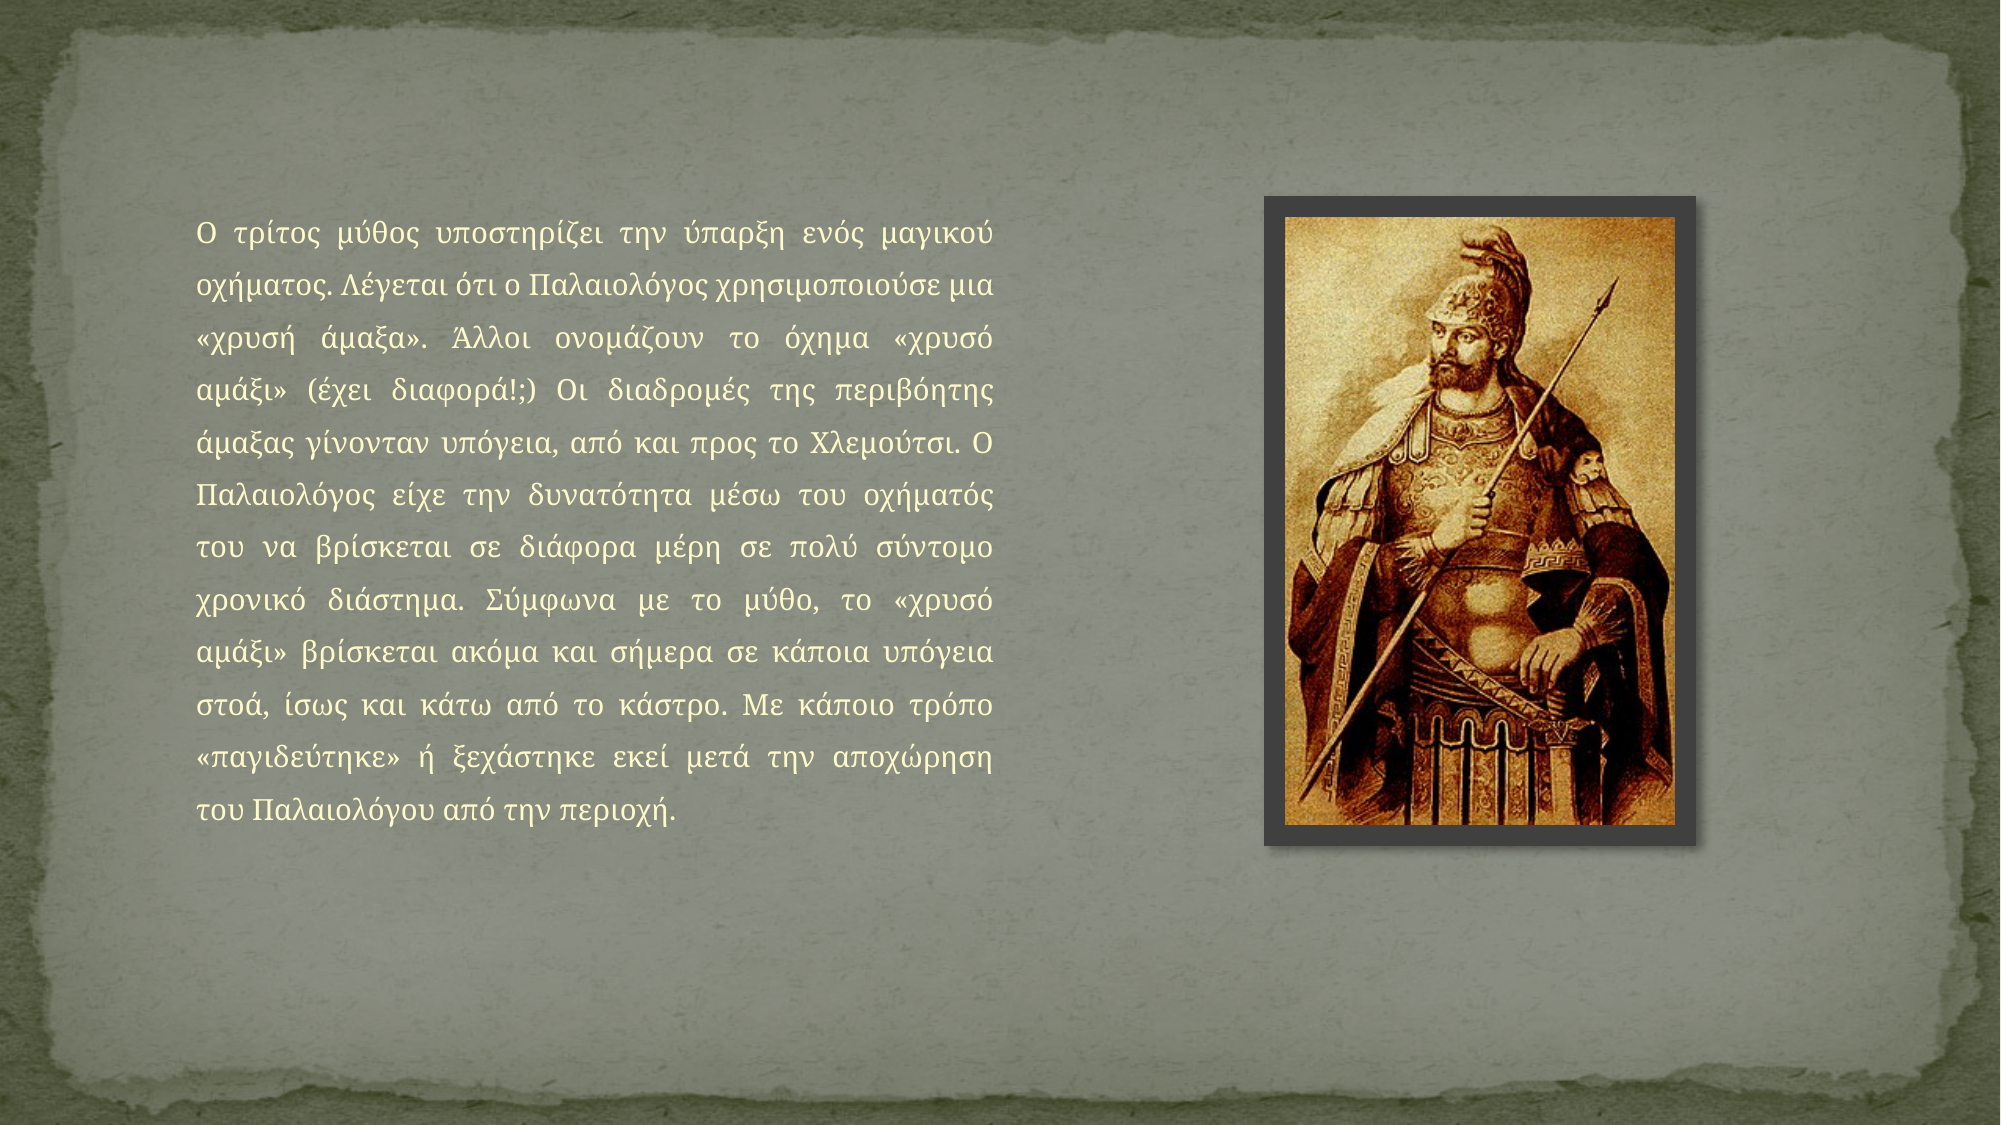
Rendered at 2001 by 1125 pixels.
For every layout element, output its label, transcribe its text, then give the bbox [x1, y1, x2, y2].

picture [1285, 217, 1676, 825]
text_box Ο τρίτος μύθος υποστηρίζει την ύπαρξη ενός μαγικού οχήματος. Λέγεται ότι ο Παλαιολόγος χρησιμοποιούσε μια «χρυσή άμαξα». Άλλοι ονομάζουν το όχημα «χρυσό αμάξι» (έχει διαφορά!;) Οι διαδρομές της περιβόητης άμαξας γίνονταν υπόγεια, από και προς το Χλεμούτσι. Ο Παλαιολόγος είχε την δυνατότητα μέσω του οχήματός του να βρίσκεται σε διάφορα μέρη σε πολύ σύντομο χρονικό διάστημα. Σύμφωνα με το μύθο, το «χρυσό αμάξι» βρίσκεται ακόμα και σήμερα σε κάποια υπόγεια στοά, ίσως και κάτω από το κάστρο. Με κάποιο τρόπο «παγιδεύτηκε» ή ξεχάστηκε εκεί μετά την αποχώρηση του Παλαιολόγου από την περιοχή. [180, 189, 1010, 886]
